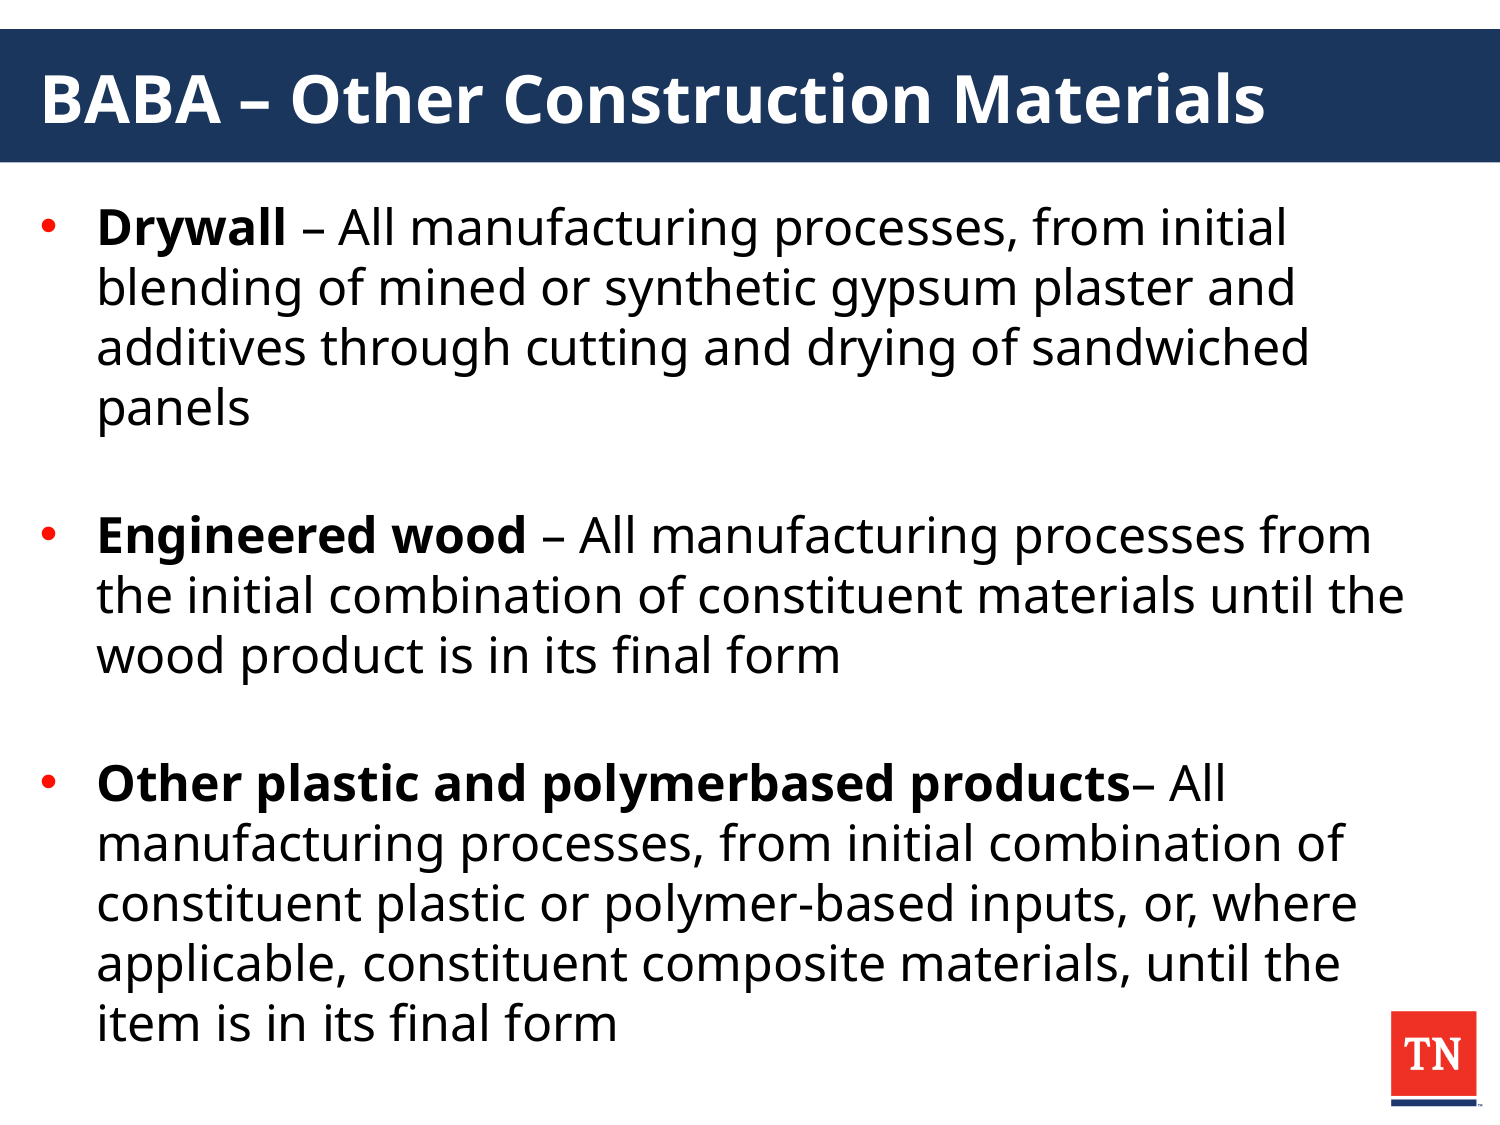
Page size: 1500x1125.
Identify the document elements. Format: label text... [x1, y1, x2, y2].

picture [1362, 987, 1500, 1125]
list Drywall – All manufacturing processes, from initial blending of mined or synthetic gypsum plaster and additives through cutting and drying of sandwiched panels Engineered wood – All manufacturing processes from the initial combination of constituent materials until the wood product is in its final form Other plastic and polymerbased products– All manufacturing processes, from initial combination of constituent plastic or polymer-based inputs, or, where applicable, constituent composite materials, until the item is in its final form [24, 187, 1475, 1100]
title BABA – Other Construction Materials [24, 29, 1475, 165]
